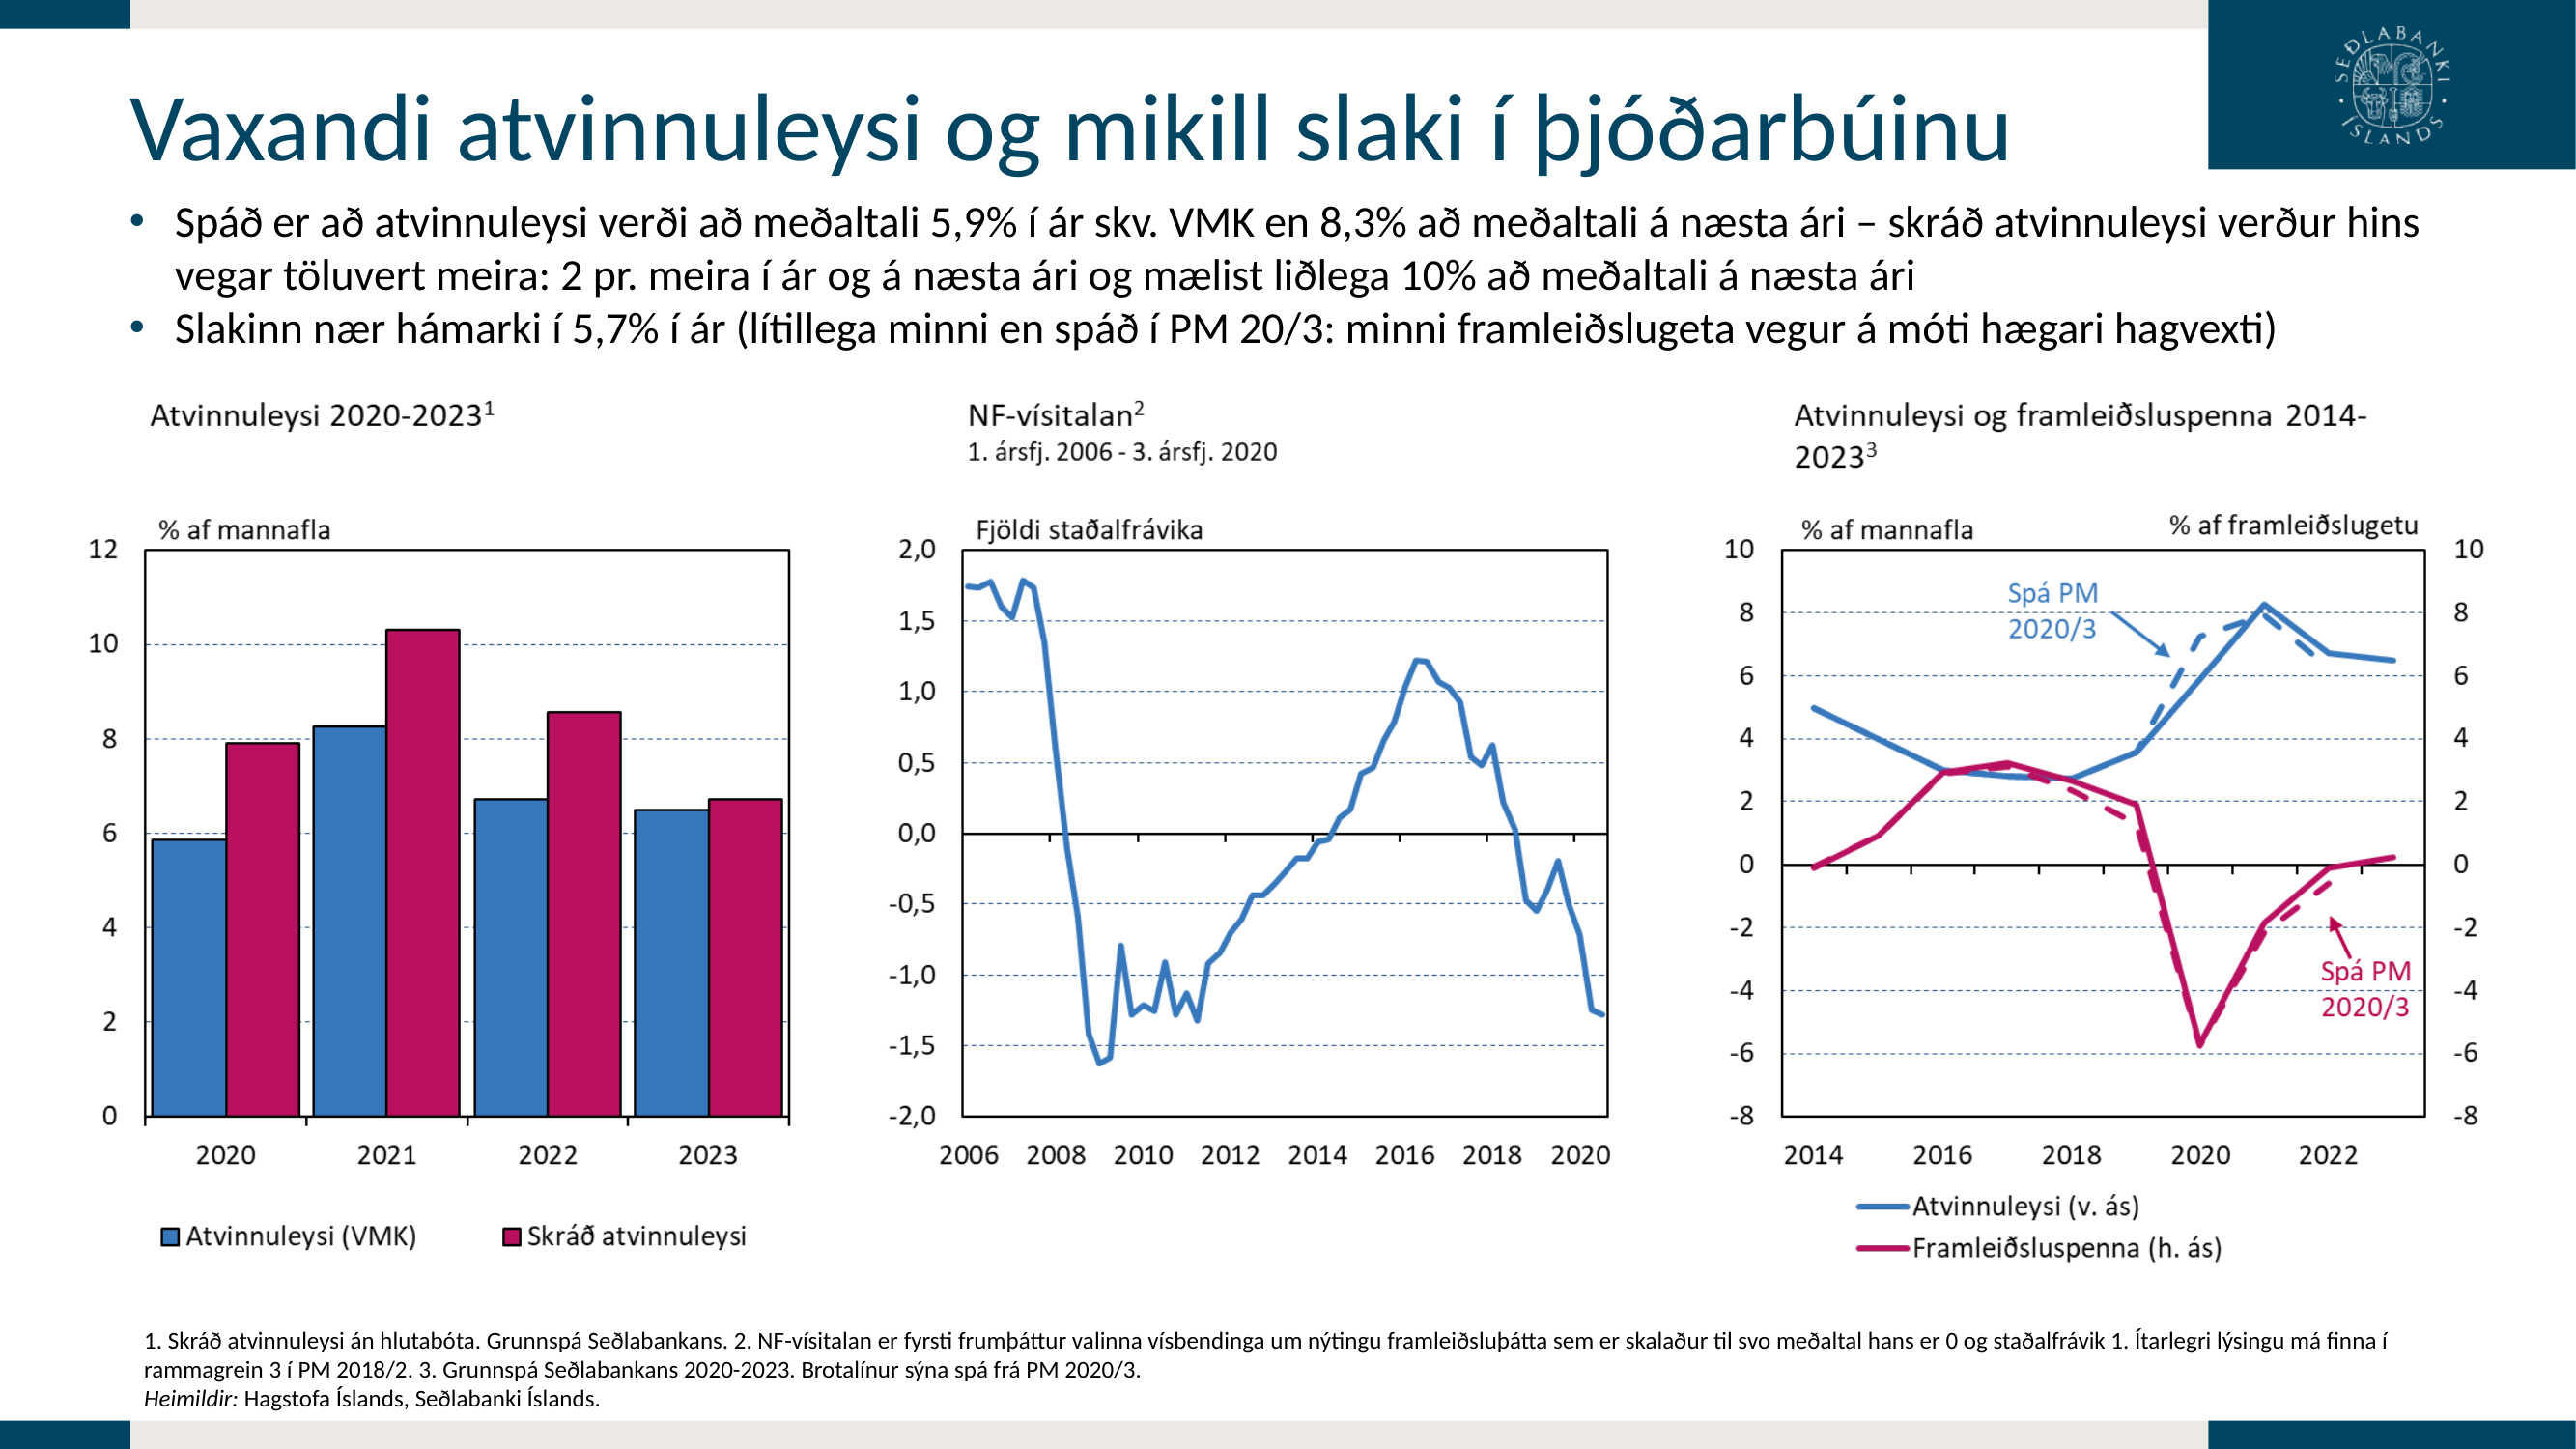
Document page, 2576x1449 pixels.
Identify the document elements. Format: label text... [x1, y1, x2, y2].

title Vaxandi atvinnuleysi og mikill slaki í þjóðarbúinu [129, 86, 2178, 193]
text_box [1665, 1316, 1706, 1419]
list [1711, 370, 2487, 1427]
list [884, 370, 1660, 1427]
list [68, 370, 845, 1427]
list Spáð er að atvinnuleysi verði að meðaltali 5,9% í ár skv. VMK en 8,3% að meðaltali á næsta ári – skráð atvinnuleysi verður hins vegar töluvert meira: 2 pr. meira í ár og á næsta ári og mælist liðlega 10% að meðaltali á næsta ári Slakinn nær hámarki í 5,7% í ár (lítillega minni en spáð í PM 20/3: minni framleiðslugeta vegur á móti hægari hagvexti) [129, 193, 2459, 400]
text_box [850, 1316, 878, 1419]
